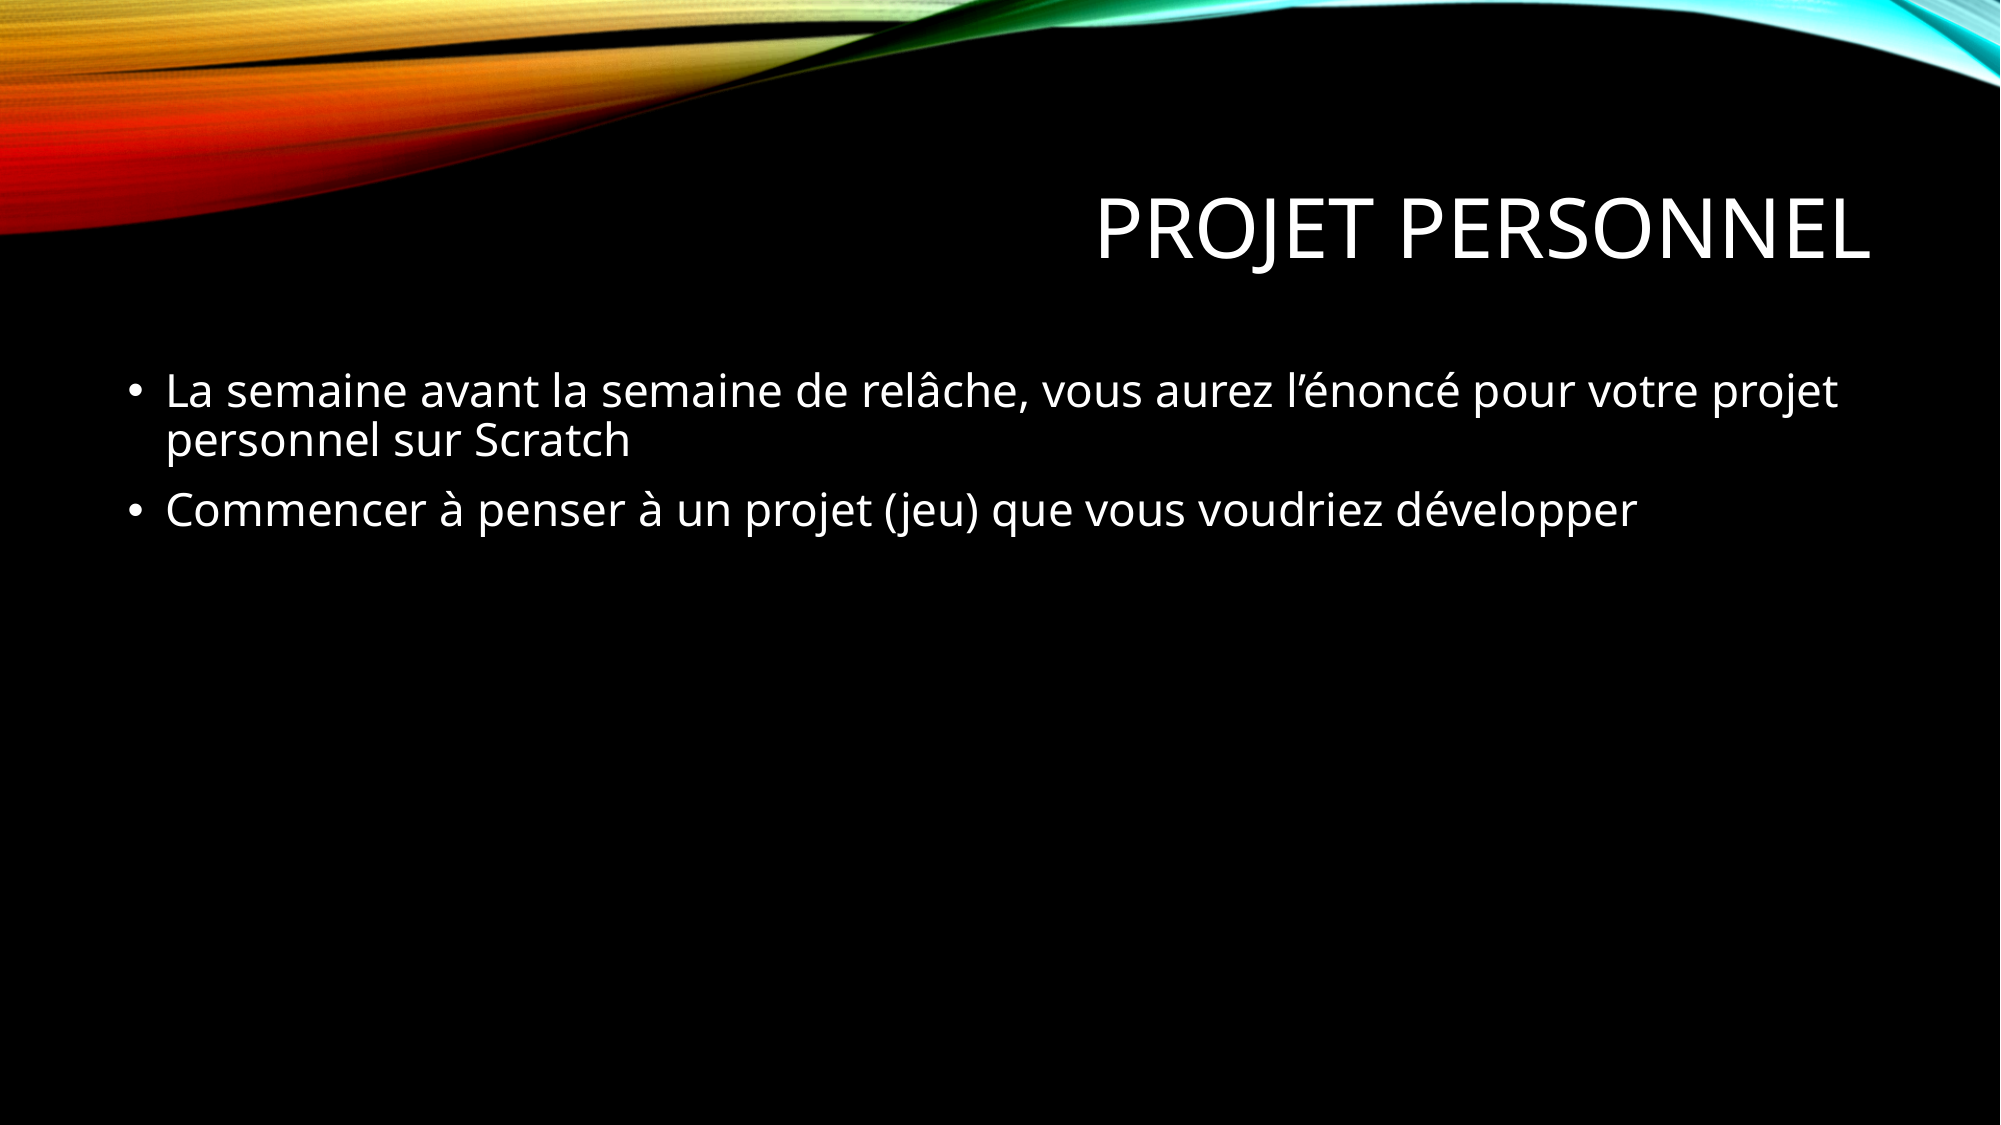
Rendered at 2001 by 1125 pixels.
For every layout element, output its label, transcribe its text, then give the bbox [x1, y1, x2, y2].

picture [0, 0, 2000, 237]
list La semaine avant la semaine de relâche, vous aurez l’énoncé pour votre projet personnel sur Scratch Commencer à penser à un projet (jeu) que vous voudriez développer [112, 360, 1888, 1021]
title Projet personnel [474, 125, 1888, 338]
